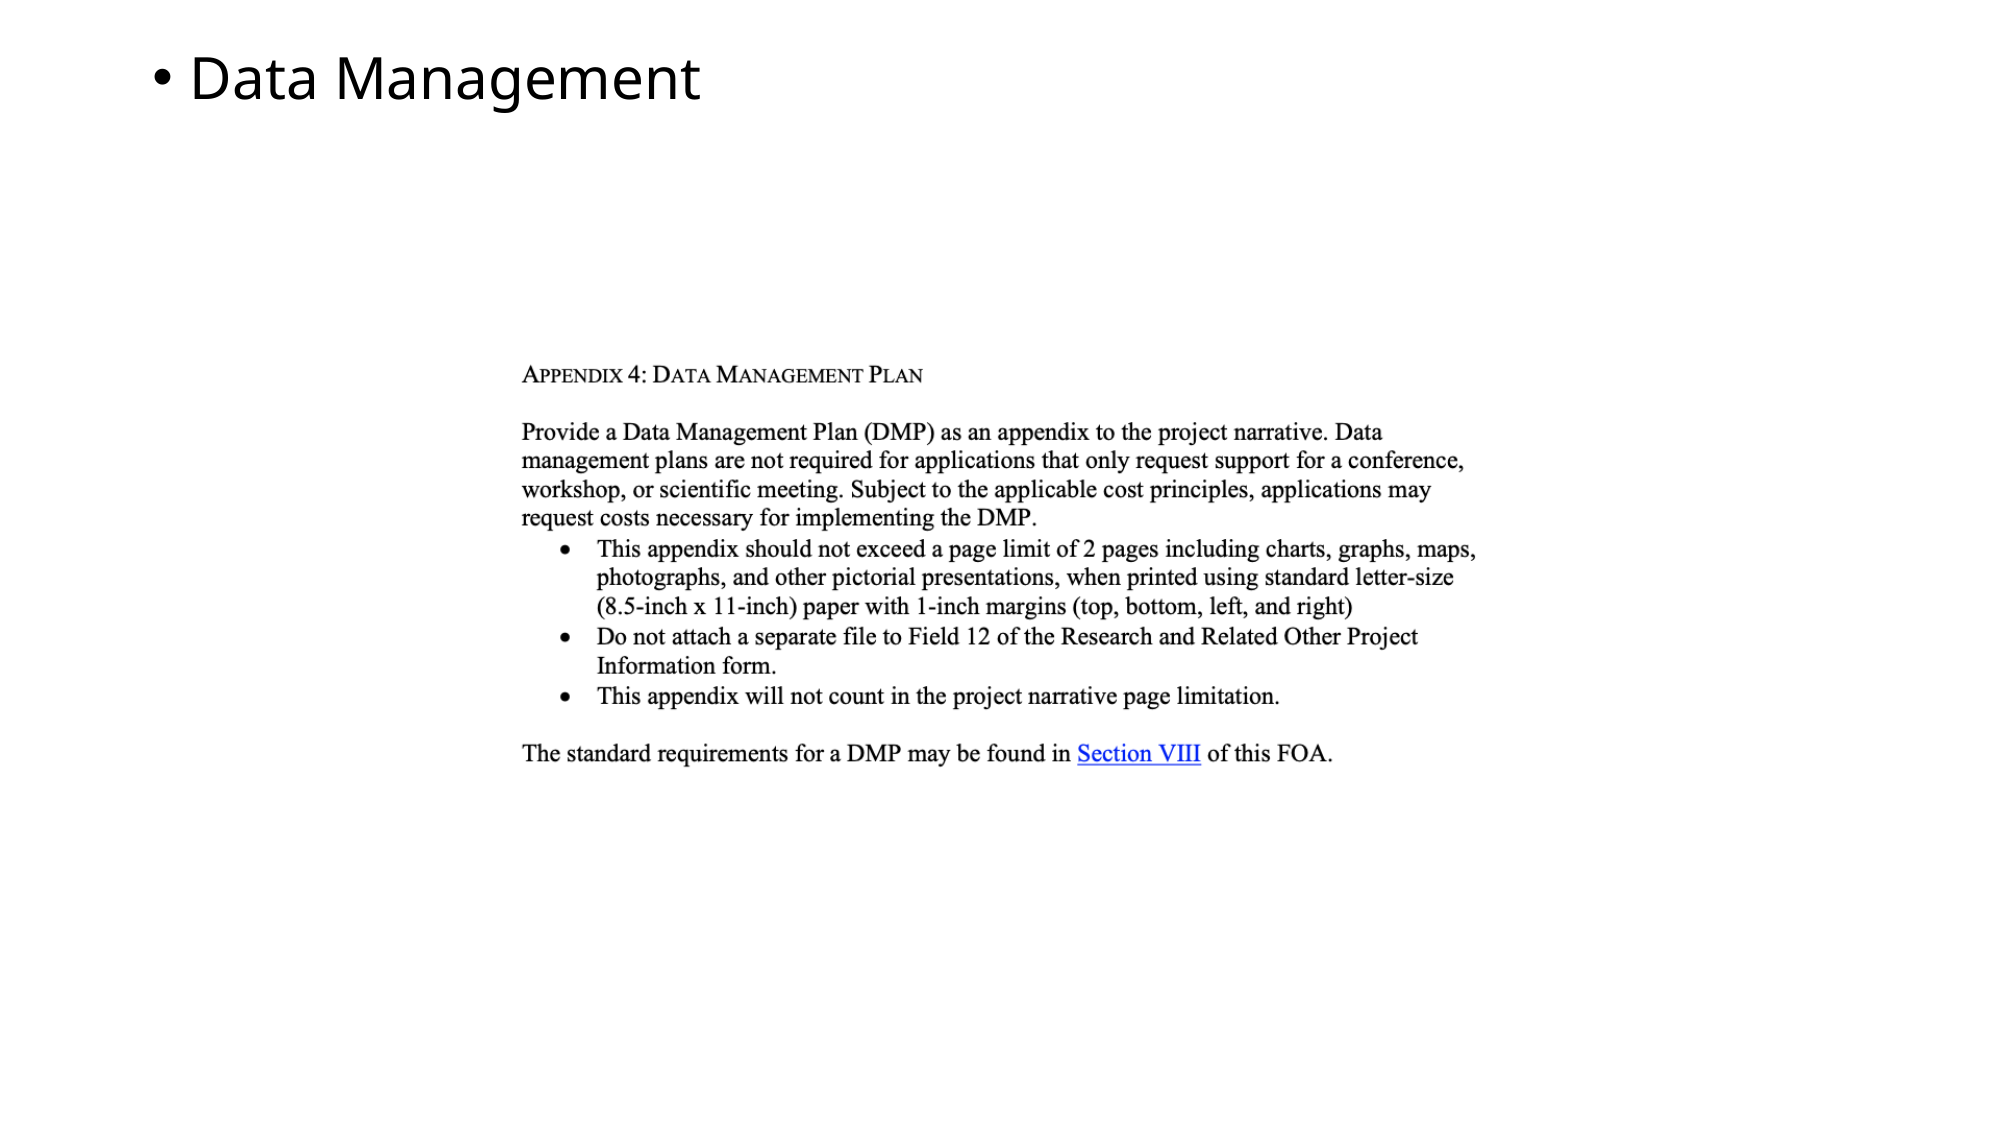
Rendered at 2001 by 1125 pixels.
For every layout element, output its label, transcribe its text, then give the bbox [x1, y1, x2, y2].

list Data Management [137, 41, 1863, 1090]
picture [501, 347, 1499, 778]
